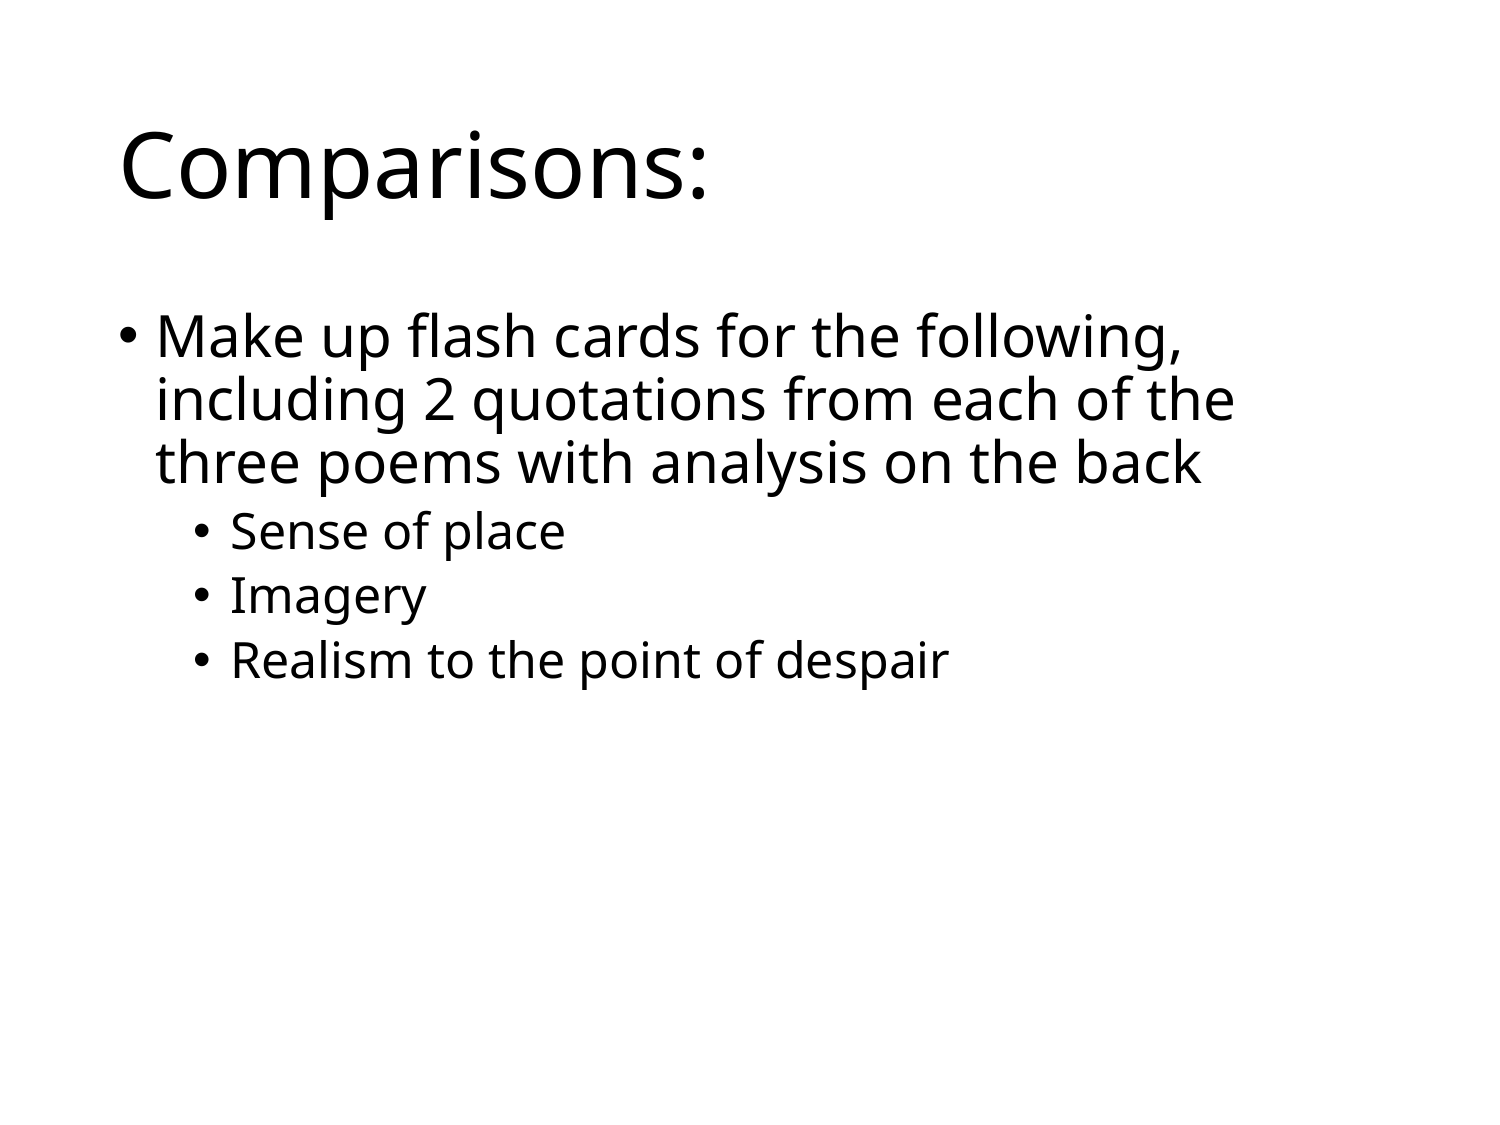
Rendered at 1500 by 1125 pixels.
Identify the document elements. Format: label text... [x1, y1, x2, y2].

title Comparisons: [103, 59, 1397, 278]
list Make up flash cards for the following, including 2 quotations from each of the three poems with analysis on the back Sense of place Imagery Realism to the point of despair [103, 299, 1397, 1014]
